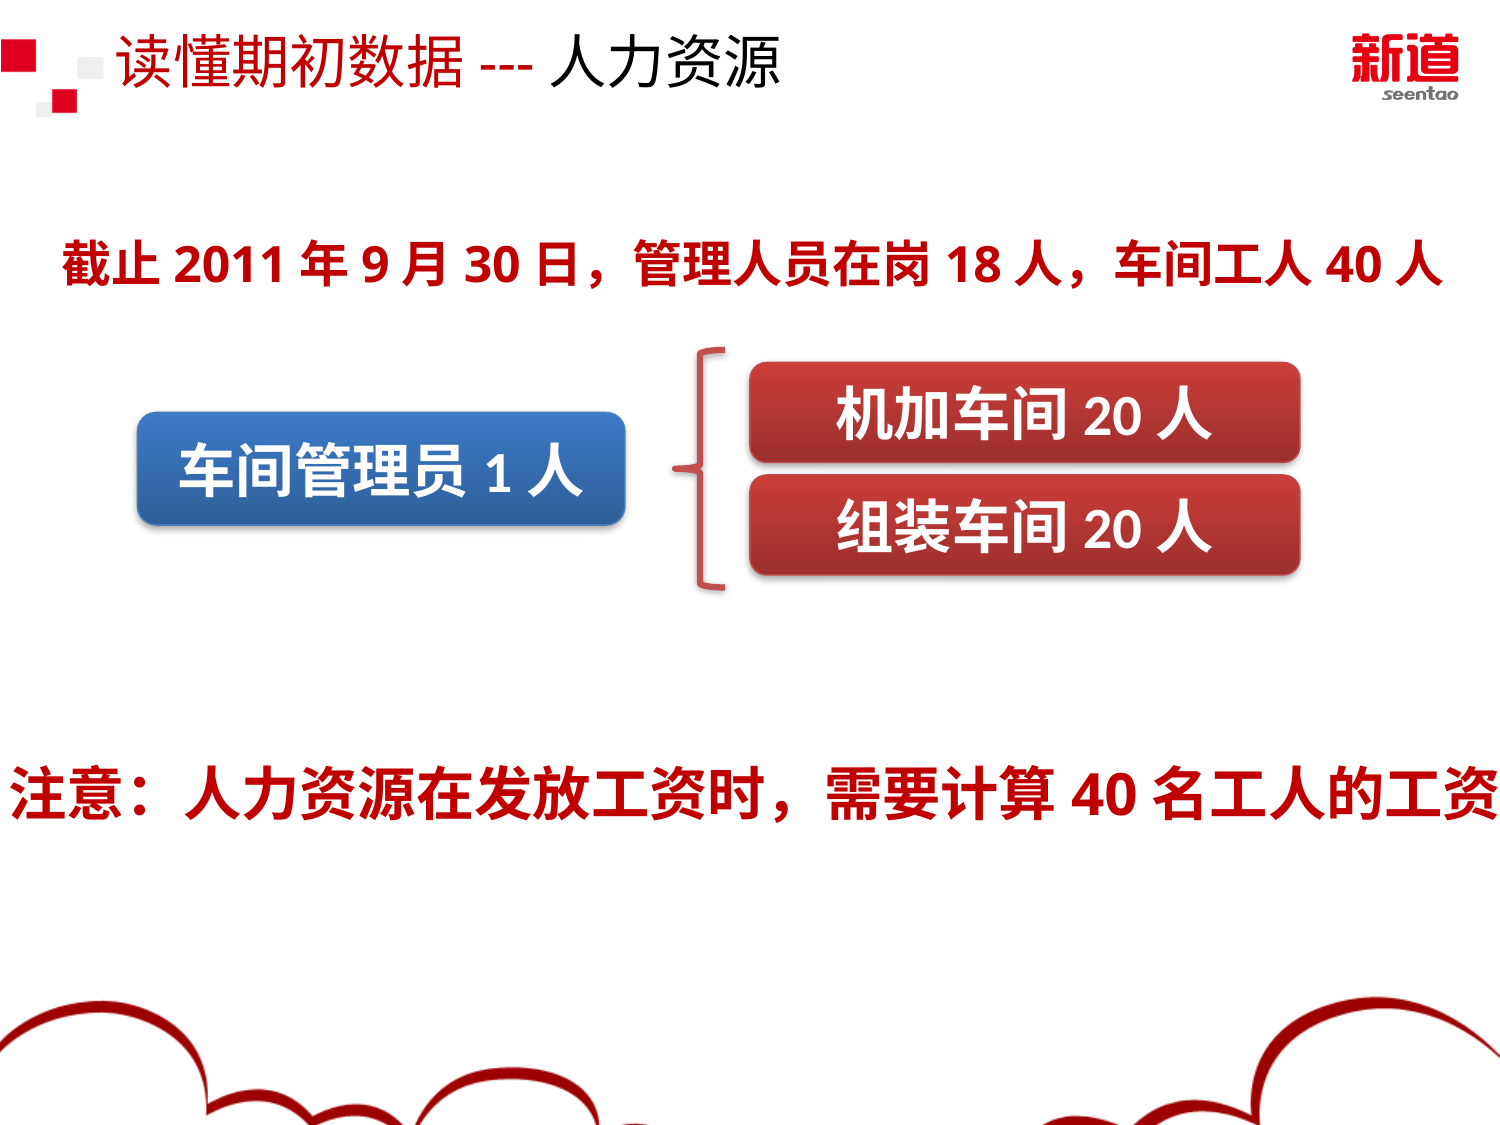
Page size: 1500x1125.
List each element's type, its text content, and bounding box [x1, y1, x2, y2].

text_box [671, 346, 726, 591]
text_box 注意：人力资源在发放工资时，需要计算40名工人的工资 [0, 750, 1500, 835]
text_box 截止2011年9月30日，管理人员在岗18人，车间工人40人 [46, 224, 1460, 300]
text_box 车间管理员1人 [136, 411, 626, 526]
text_box 组装车间20人 [749, 474, 1301, 576]
picture [0, 982, 1500, 1125]
picture [0, 1, 1500, 130]
title 读懂期初数据---人力资源 [99, 12, 1251, 109]
text_box 机加车间20人 [749, 361, 1301, 464]
